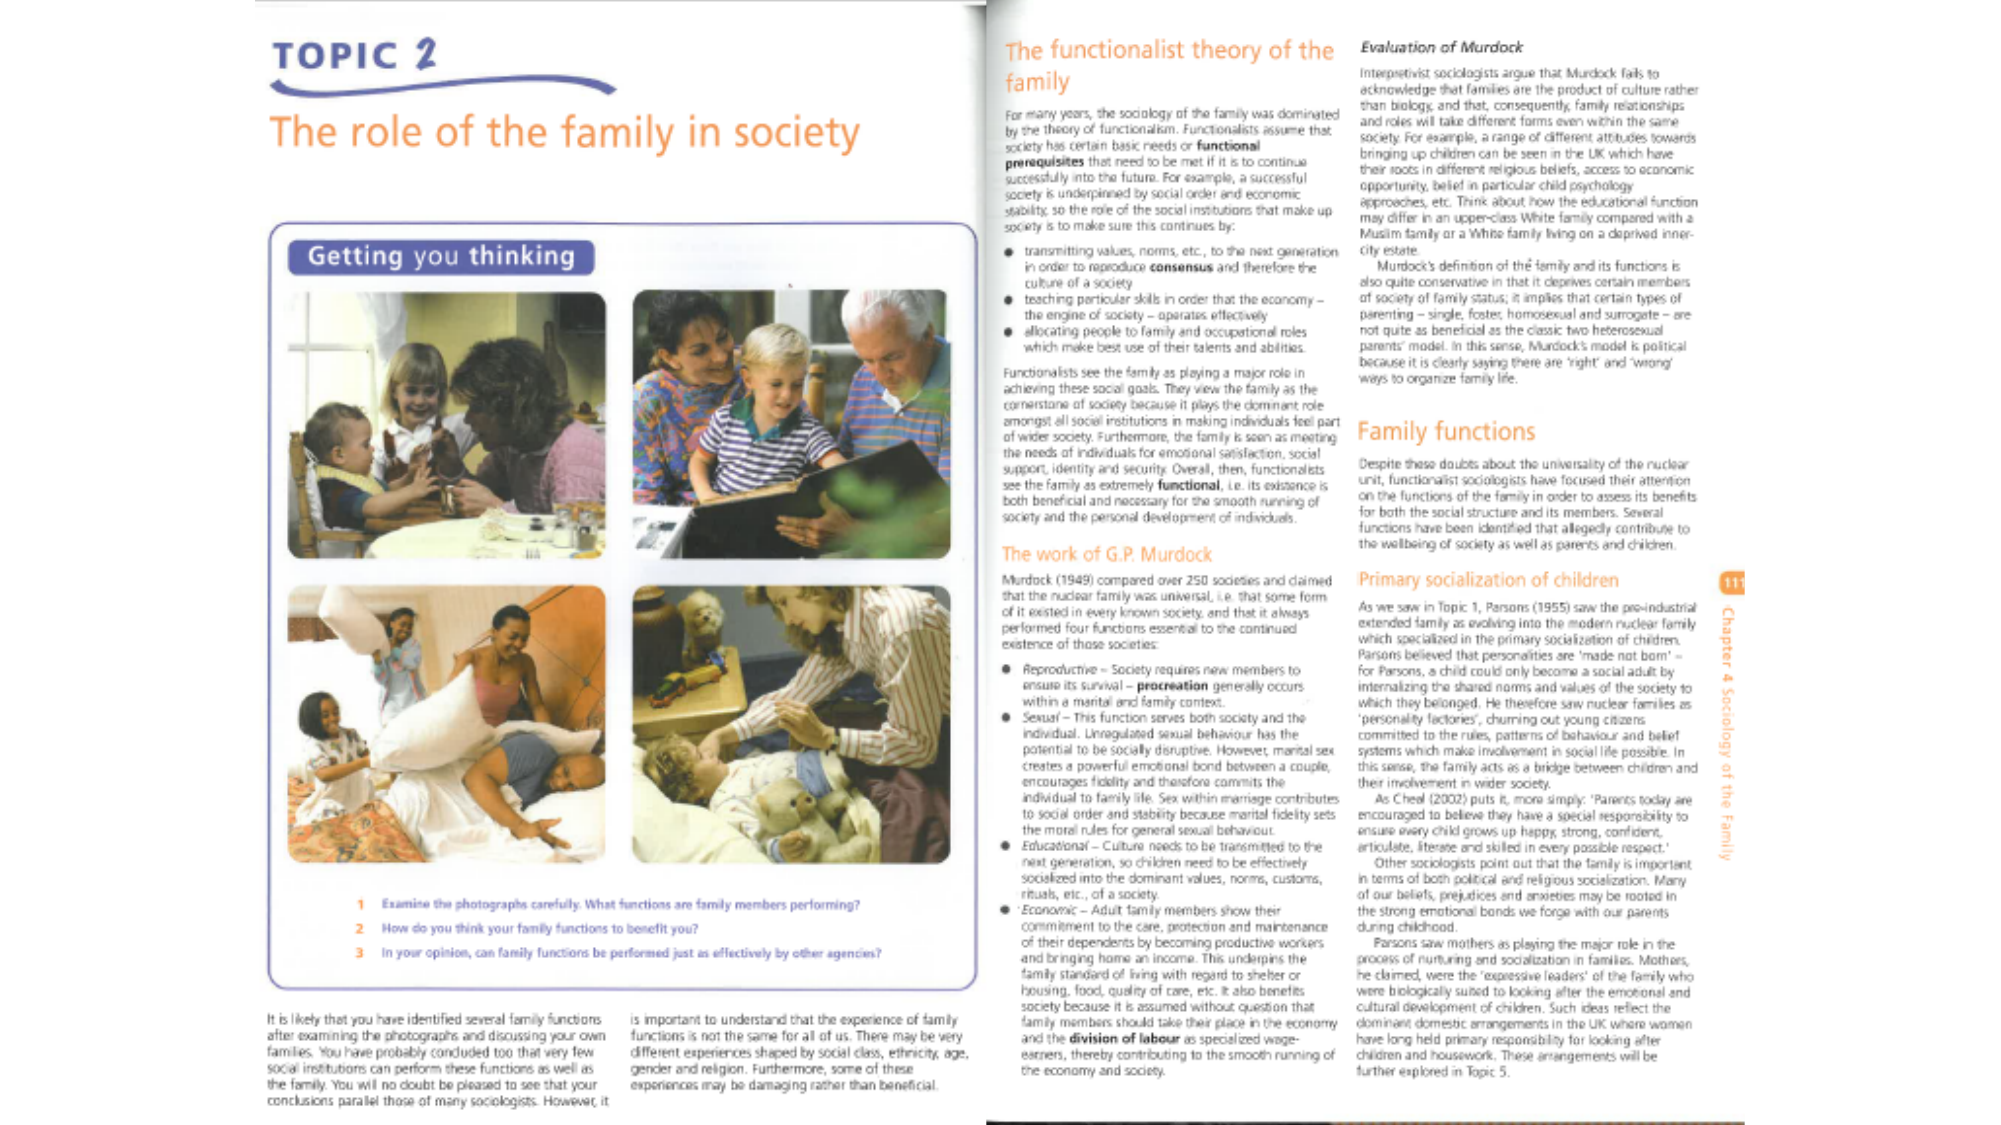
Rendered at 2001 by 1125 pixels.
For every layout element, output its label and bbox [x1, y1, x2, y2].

picture [254, 0, 1745, 1125]
